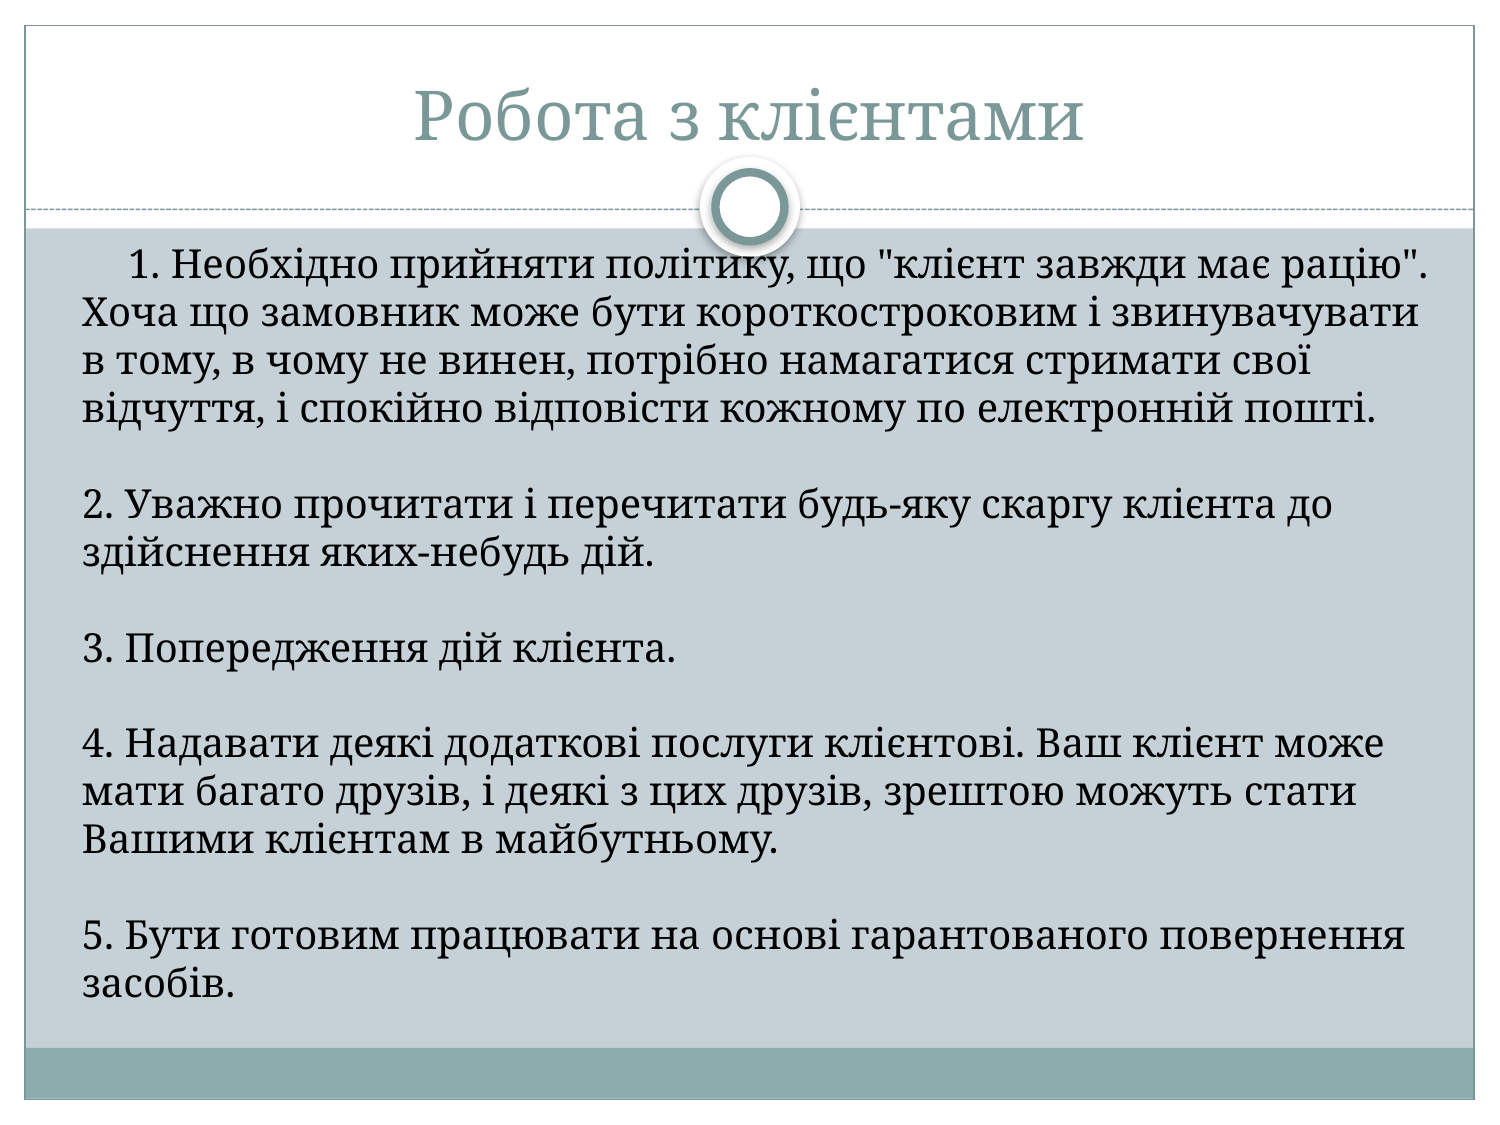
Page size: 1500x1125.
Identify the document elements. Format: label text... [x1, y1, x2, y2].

list 1. Необхідно прийняти політику, що "клієнт завжди має рацію". Хоча що замовник може бути короткостроковим і звинувачувати в тому, в чому не винен, потрібно намагатися стримати свої відчуття, і спокійно відповісти кожному по електронній пошті. 2. Уважно прочитати і перечитати будь-яку скаргу клієнта до здійснення яких-небудь дій. 3. Попередження дій клієнта. 4. Надавати деякі додаткові послуги клієнтові. Ваш клієнт може мати багато друзів, і деякі з цих друзів, зрештою можуть стати Вашими клієнтам в майбутньому. 5. Бути готовим працювати на основі гарантованого повернення засобів. [29, 231, 1447, 1094]
title Робота з клієнтами [49, 37, 1450, 162]
